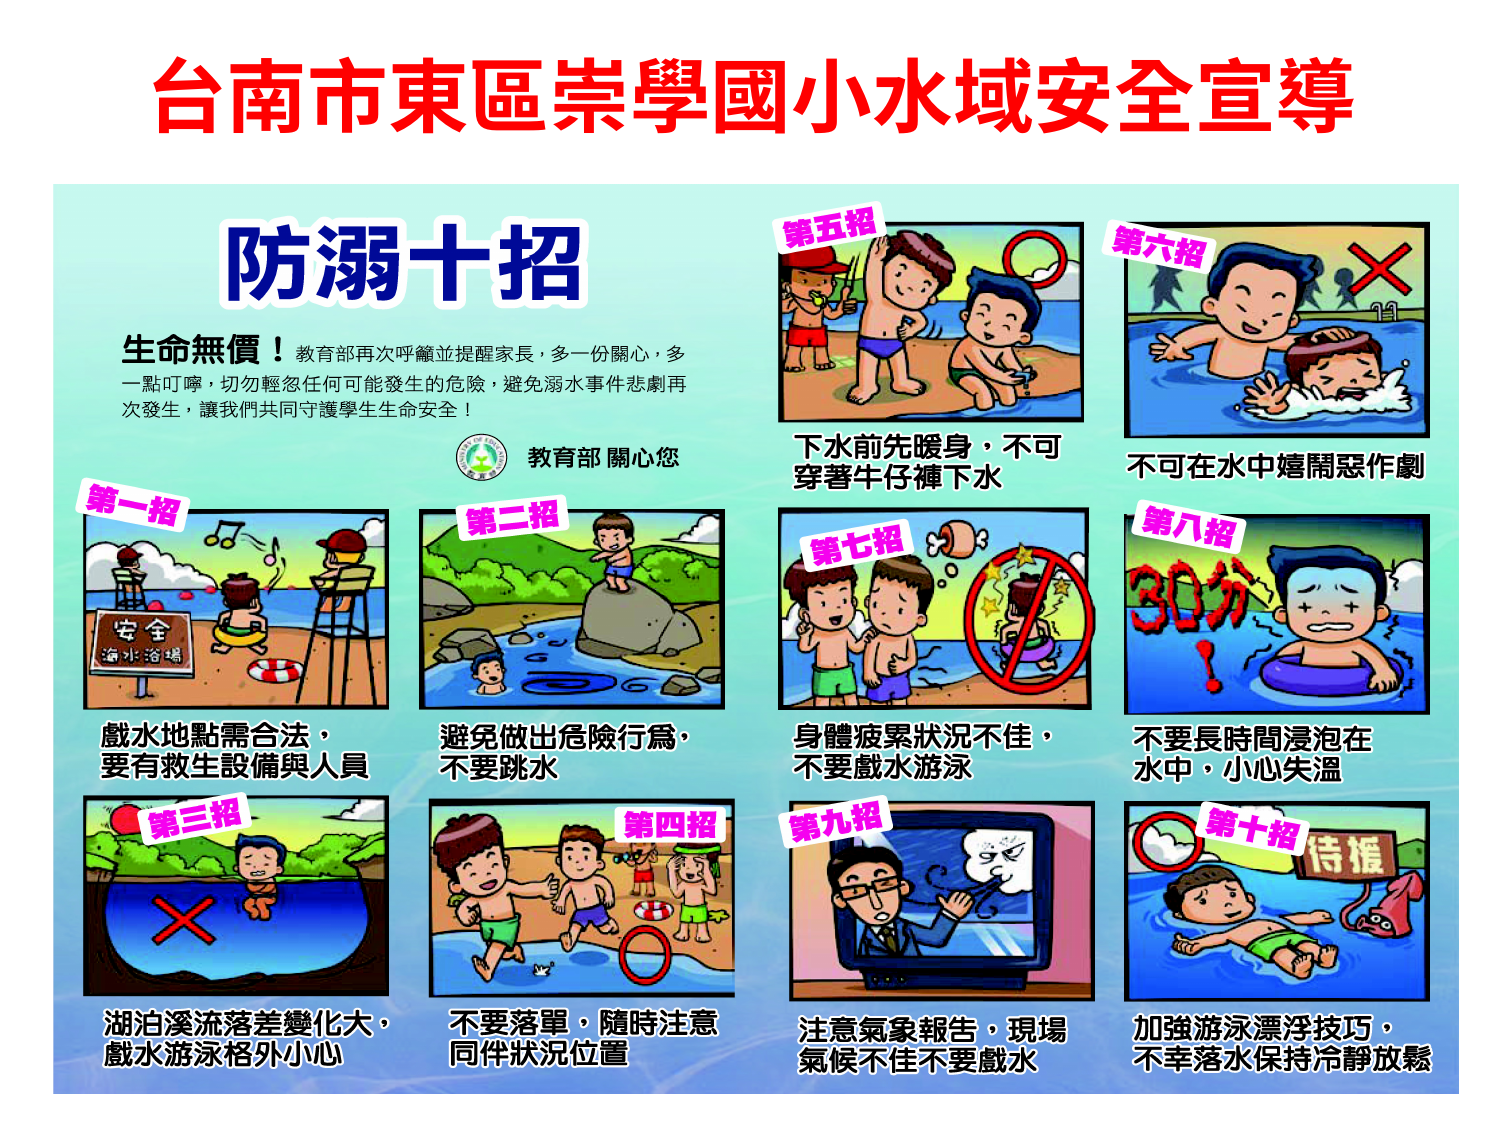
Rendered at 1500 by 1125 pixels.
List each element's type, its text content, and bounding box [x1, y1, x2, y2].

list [52, 184, 1459, 1095]
title 台南市東區崇學國小水域安全宣導 [76, 0, 1427, 182]
